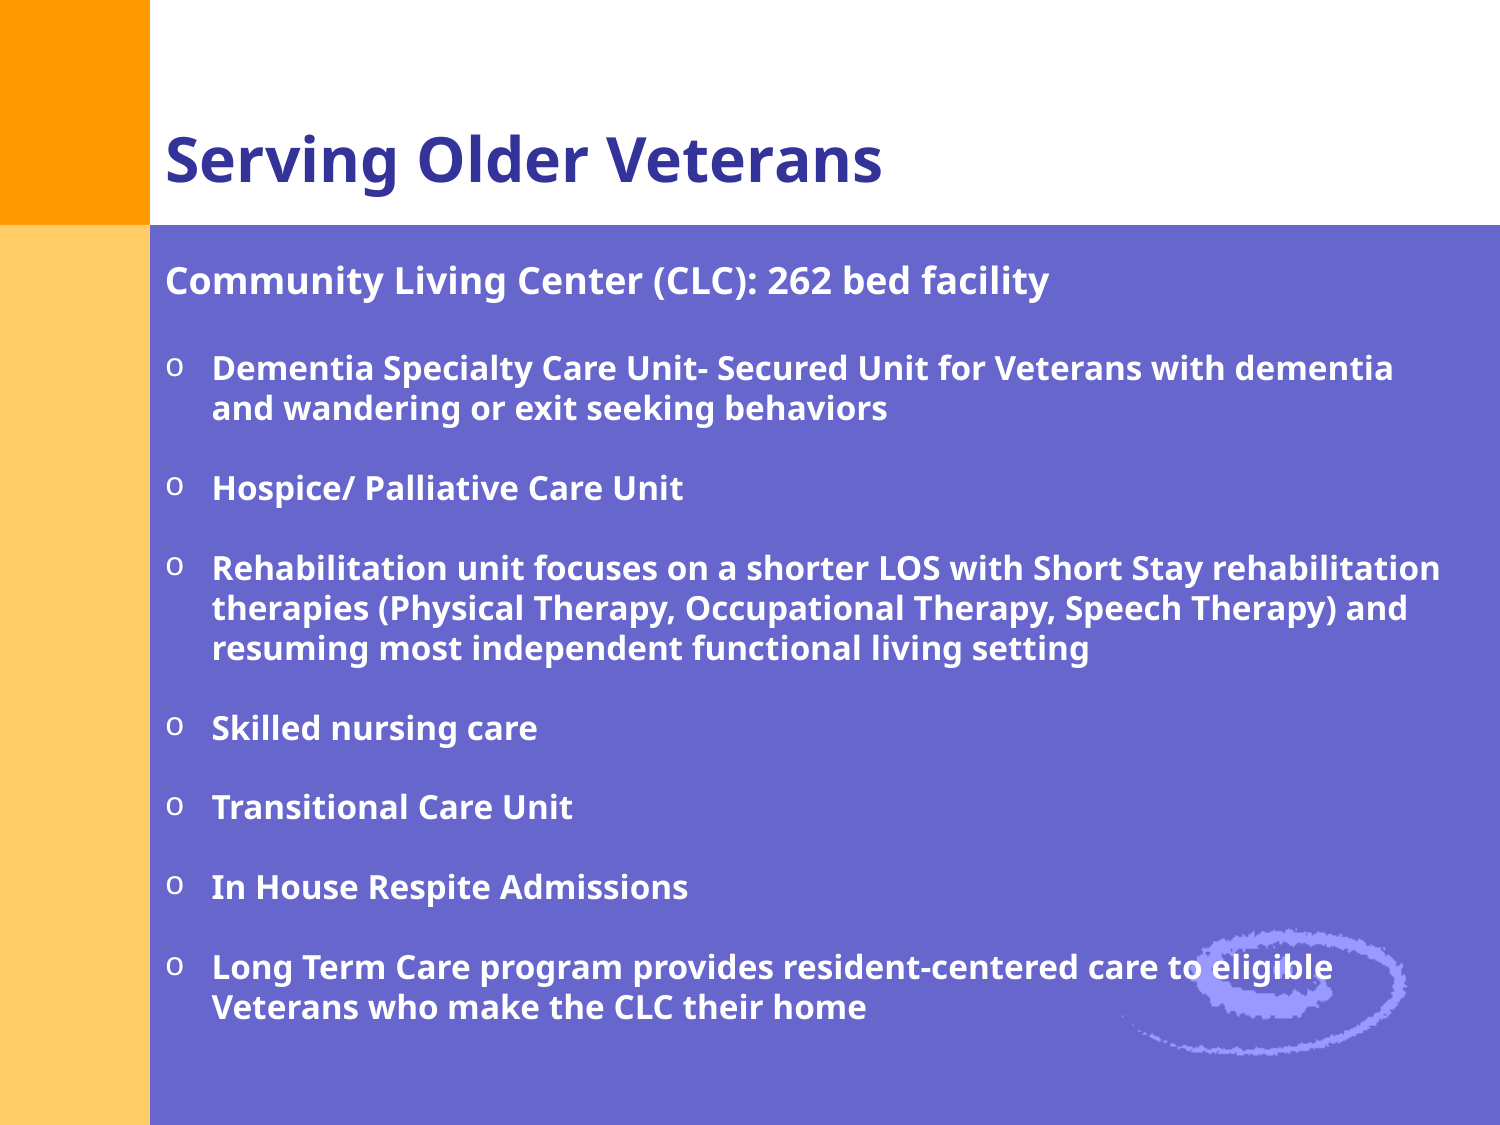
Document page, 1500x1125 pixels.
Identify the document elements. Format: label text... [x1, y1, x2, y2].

picture [1100, 1034, 1437, 1072]
title Serving Older Veterans [150, 112, 1500, 300]
text_box Community Living Center (CLC): 262 bed facility Dementia Specialty Care Unit- Secured Unit for Veterans with dementia and wandering or exit seeking behaviors Hospice/ Palliative Care Unit Rehabilitation unit focuses on a shorter LOS with Short Stay rehabilitation therapies (Physical Therapy, Occupational Therapy, Speech Therapy) and resuming most independent functional living setting Skilled nursing care Transitional Care Unit In House Respite Admissions Long Term Care program provides resident-centered care to eligible Veterans who make the CLC their home [150, 249, 1475, 1034]
